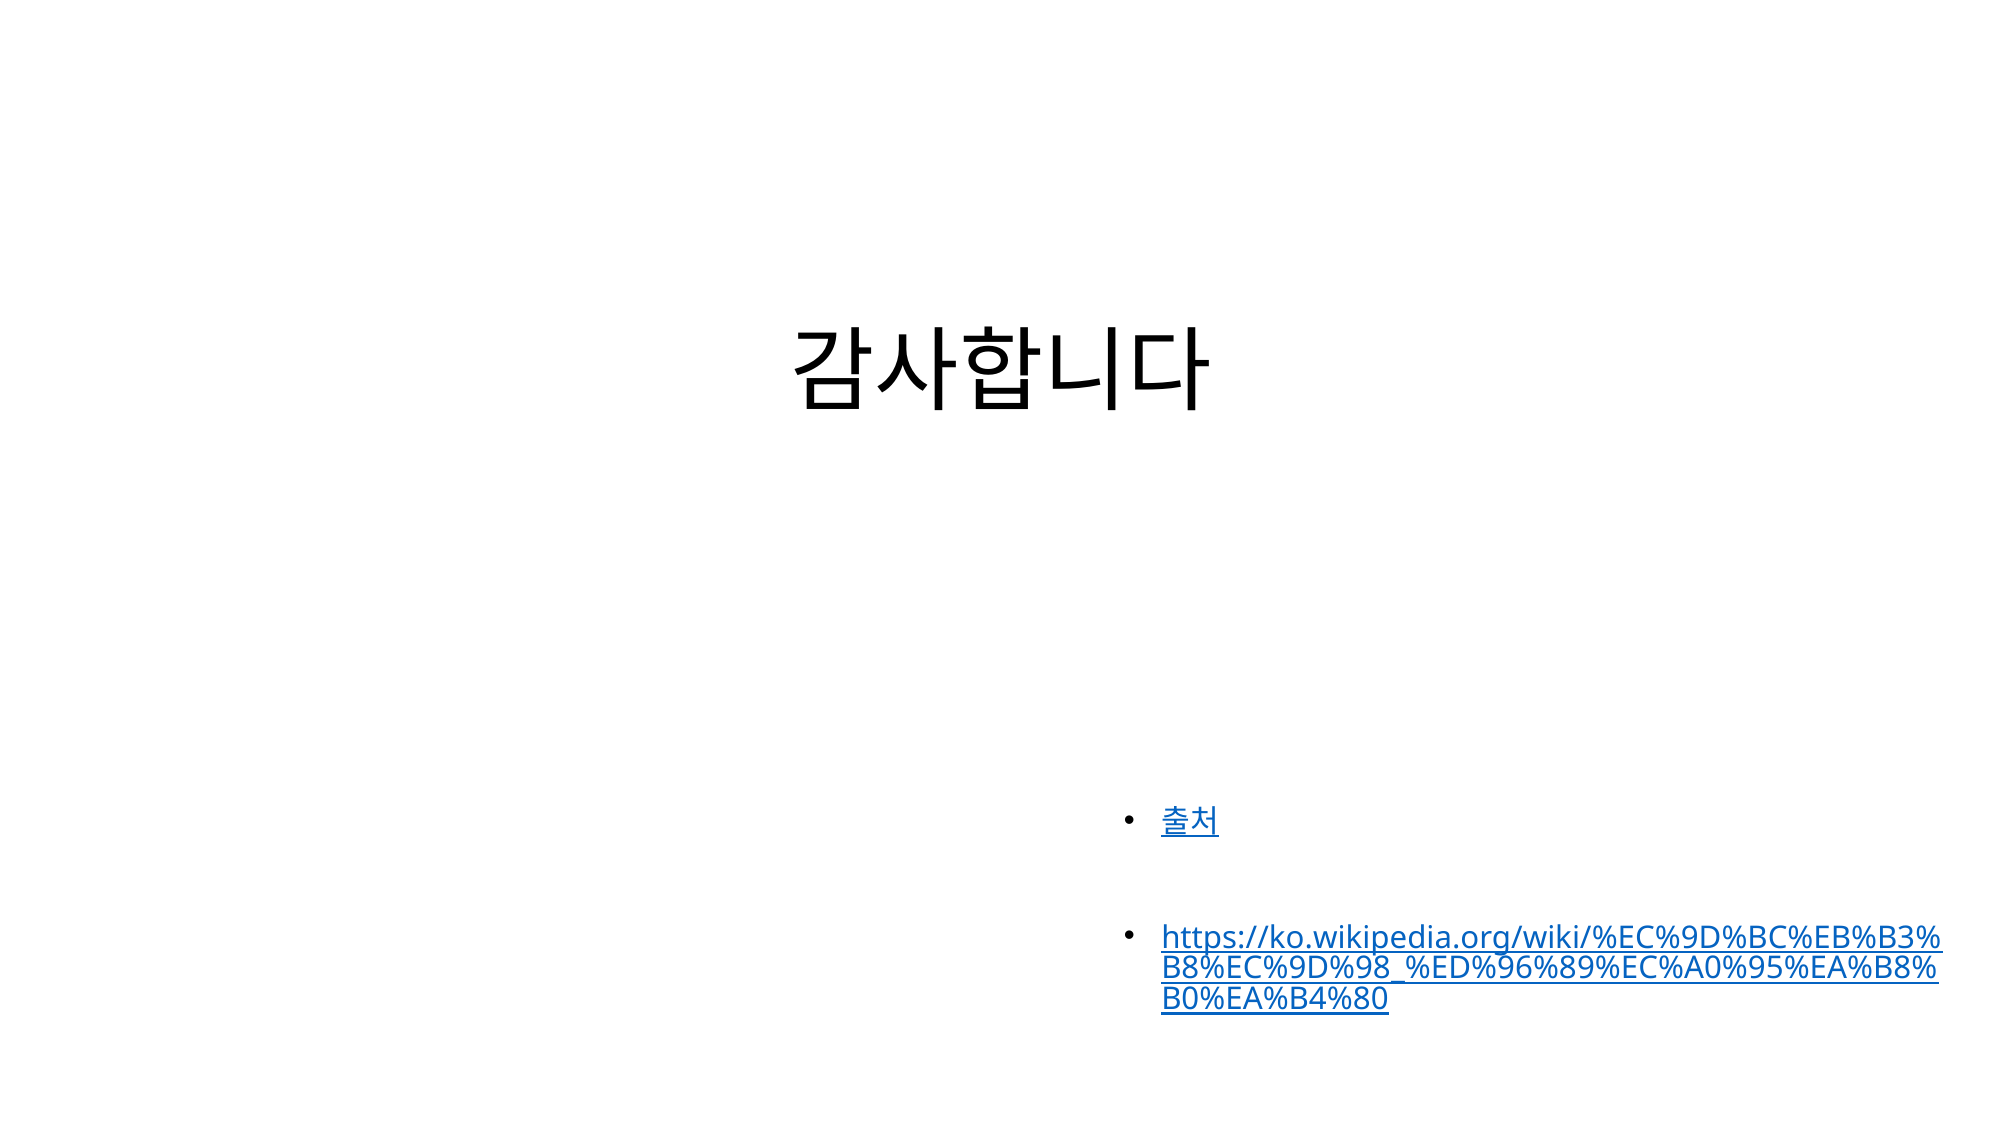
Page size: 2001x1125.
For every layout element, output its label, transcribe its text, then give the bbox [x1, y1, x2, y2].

title 감사합니다 [138, 265, 1864, 483]
list 출처 https://ko.wikipedia.org/wiki/%EC%9D%BC%EB%B3%B8%EC%9D%98_%ED%96%89%EC%A0%95%EA%B8%B0%EA%B4%80 [1108, 794, 1959, 1066]
